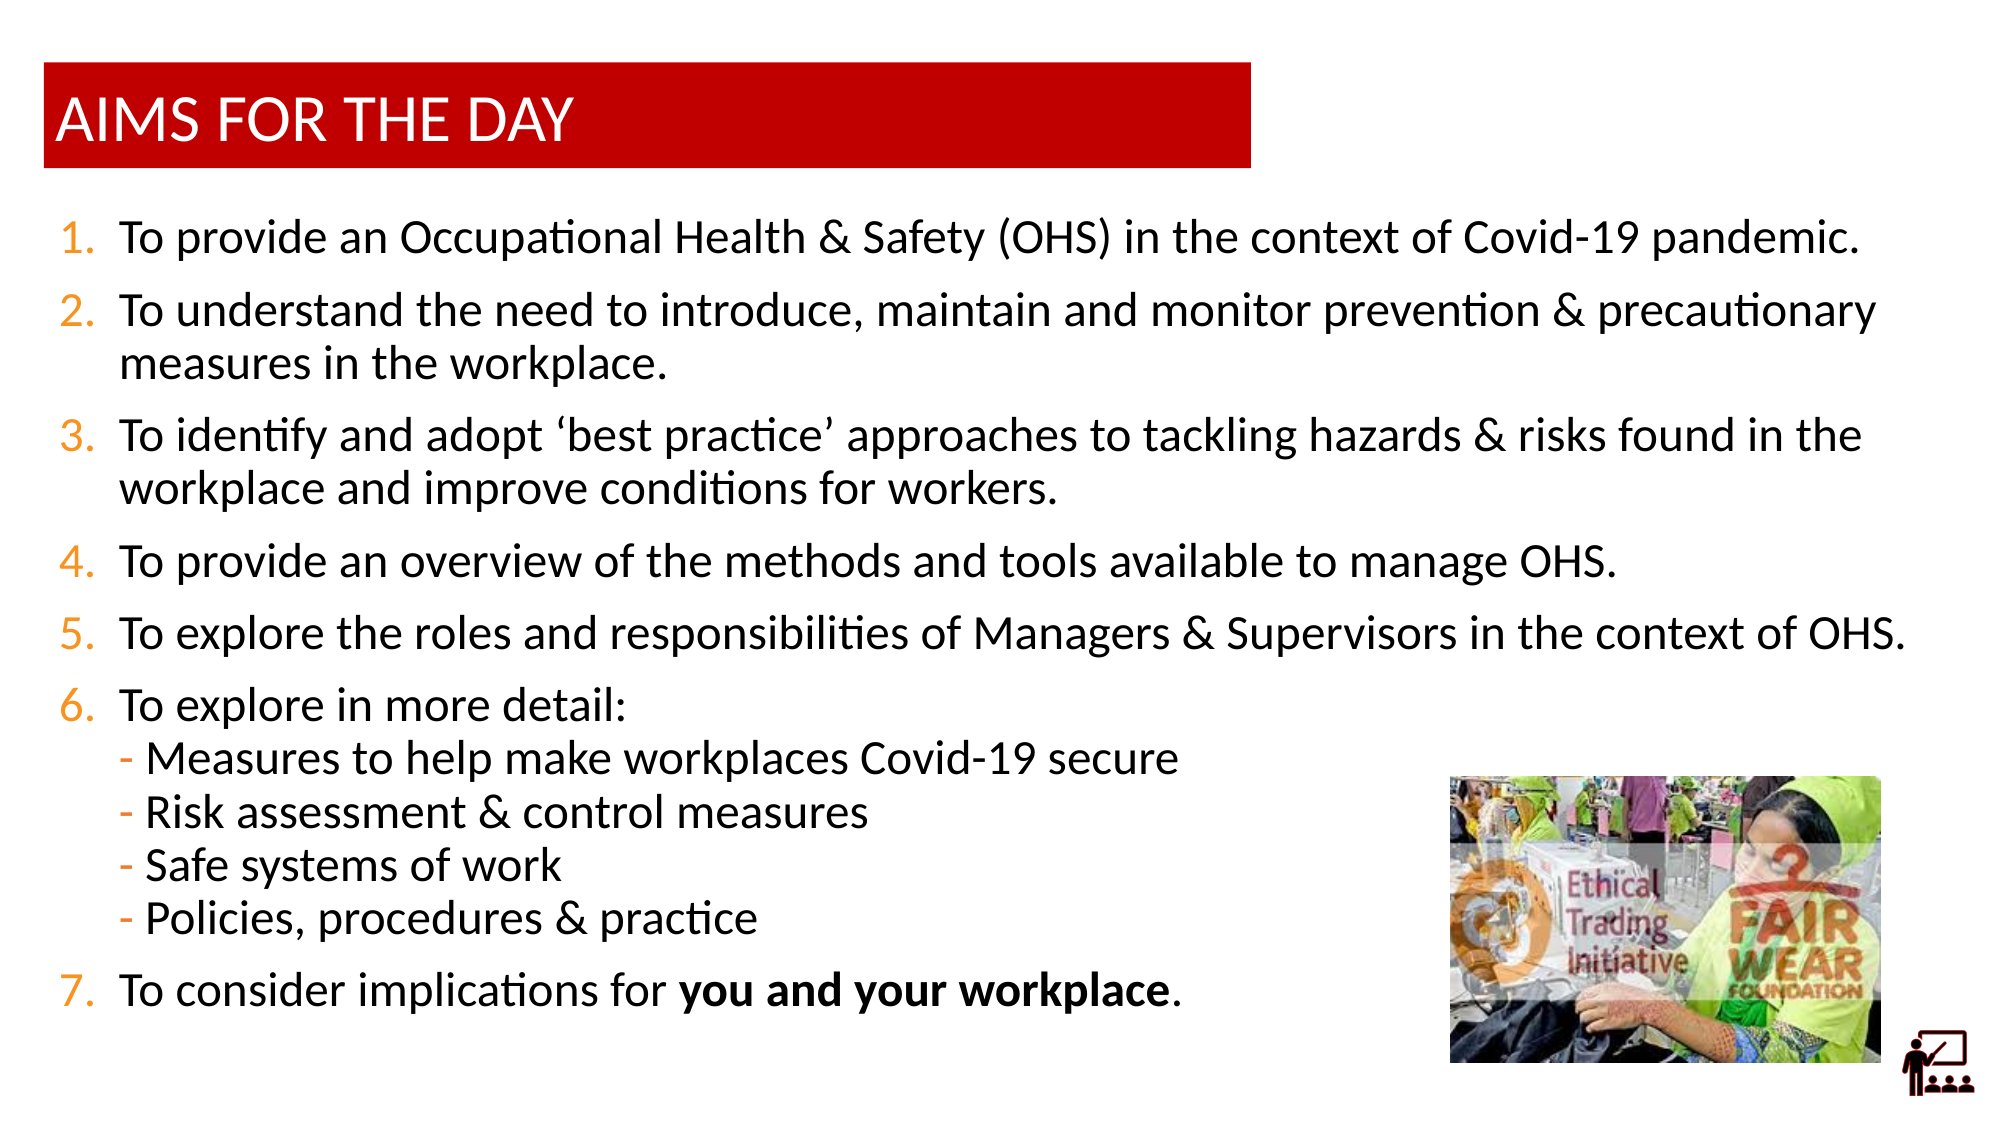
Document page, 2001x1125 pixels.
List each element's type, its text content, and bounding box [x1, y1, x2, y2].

picture [1450, 776, 1881, 1063]
picture [1897, 1022, 1979, 1103]
text_box AIMS FOR THE DAY [43, 62, 1251, 169]
list To provide an Occupational Health & Safety (OHS) in the context of Covid-19 pandemic. To understand the need to introduce, maintain and monitor prevention & precautionary measures in the workplace. To identify and adopt ‘best practice’ approaches to tackling hazards & risks found in the workplace and improve conditions for workers. To provide an overview of the methods and tools available to manage OHS. To explore the roles and responsibilities of Managers & Supervisors in the context of OHS. To explore in more detail: - Measures to help make workplaces Covid-19 secure - Risk assessment & control measures - Safe systems of work - Policies, procedures & practice To consider implications for you and your workplace. [43, 203, 1968, 1063]
